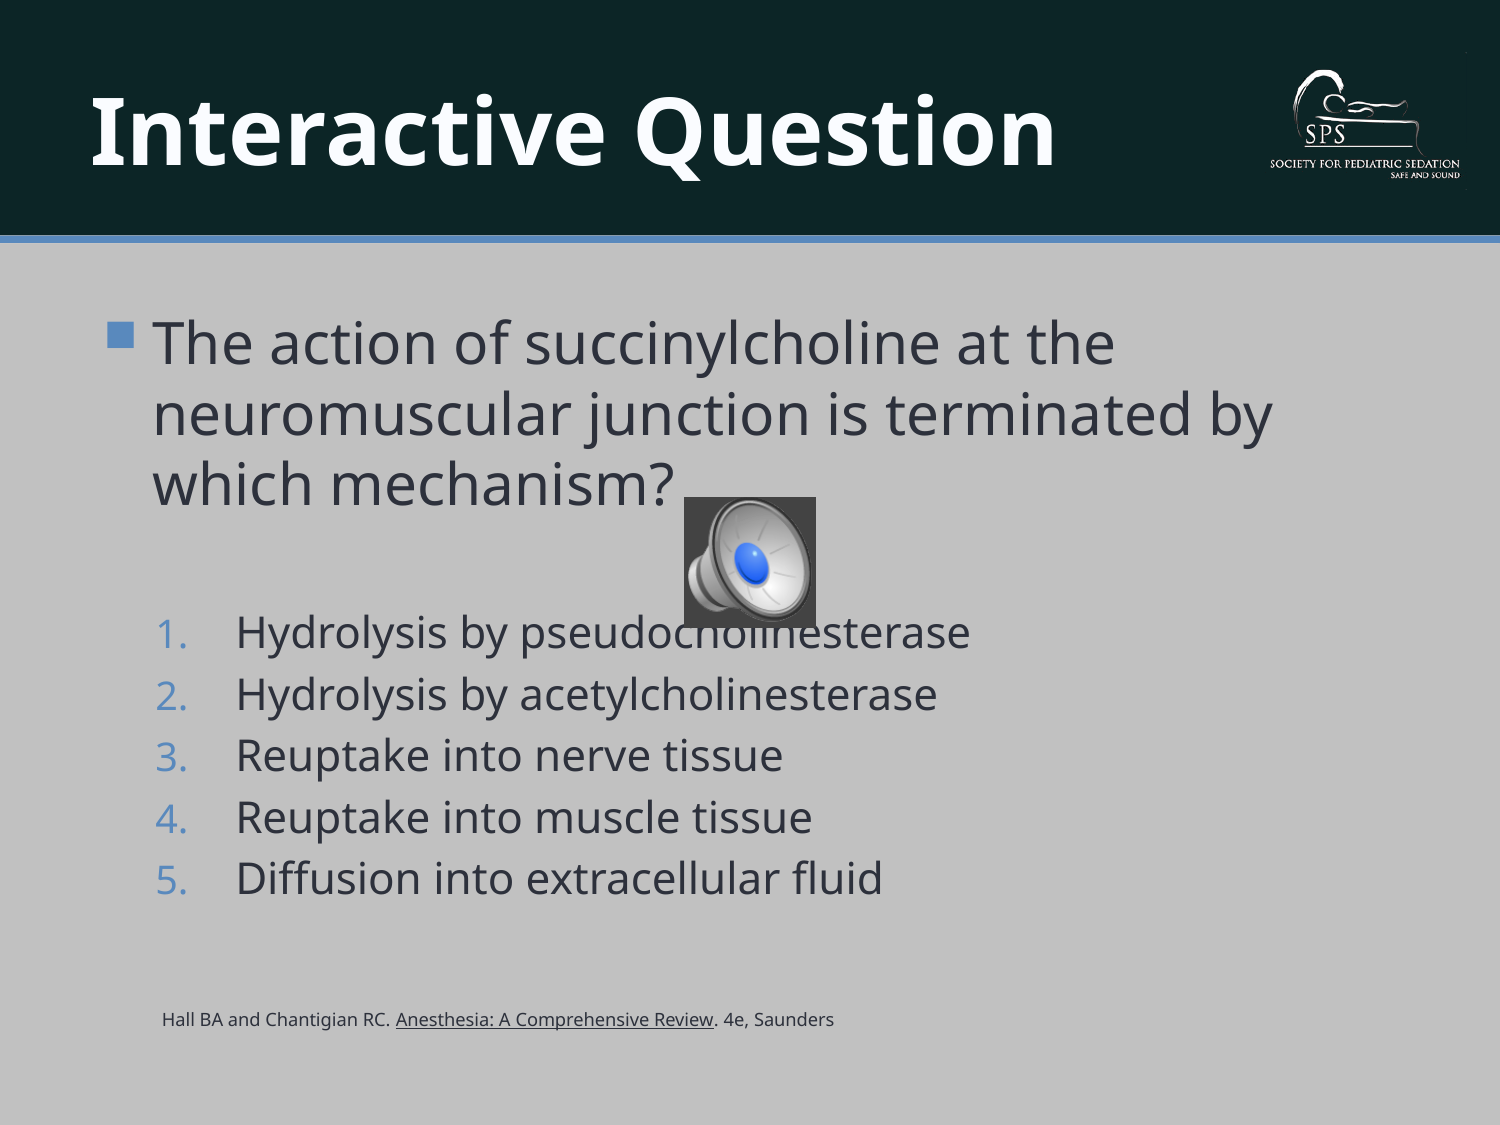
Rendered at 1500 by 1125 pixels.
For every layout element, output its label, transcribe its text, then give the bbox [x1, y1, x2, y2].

picture [683, 495, 817, 630]
picture [1426, 52, 1467, 190]
title Interactive Question [74, 25, 1426, 232]
list The action of succinylcholine at the neuromuscular junction is terminated by which mechanism? Hydrolysis by pseudocholinesterase Hydrolysis by acetylcholinesterase Reuptake into nerve tissue Reuptake into muscle tissue Diffusion into extracellular fluid Hall BA and Chantigian RC. Anesthesia: A Comprehensive Review. 4e, Saunders [74, 290, 1426, 1051]
